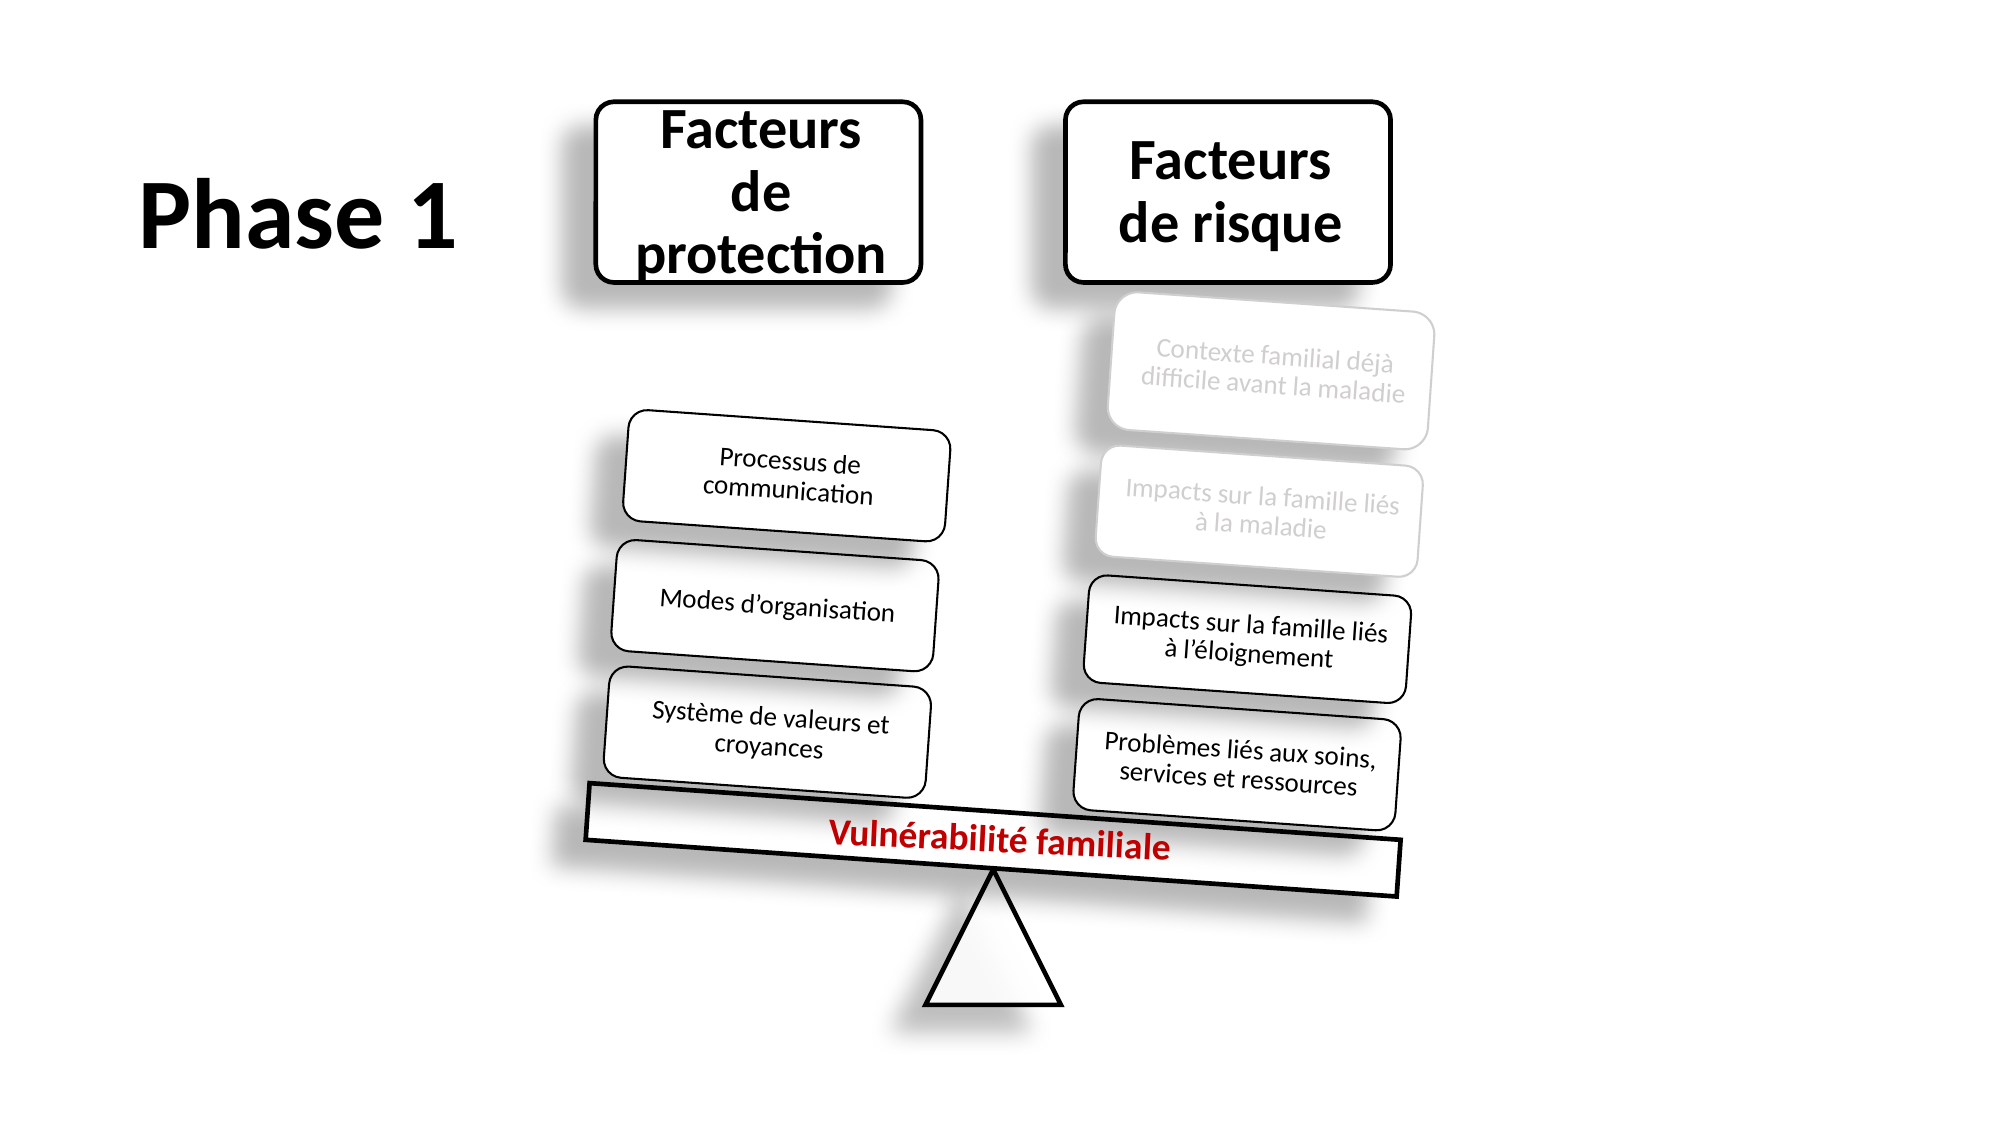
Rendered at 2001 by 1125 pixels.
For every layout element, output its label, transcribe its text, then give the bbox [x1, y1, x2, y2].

text_box Phase 1 [123, 141, 324, 276]
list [324, 101, 1662, 1005]
